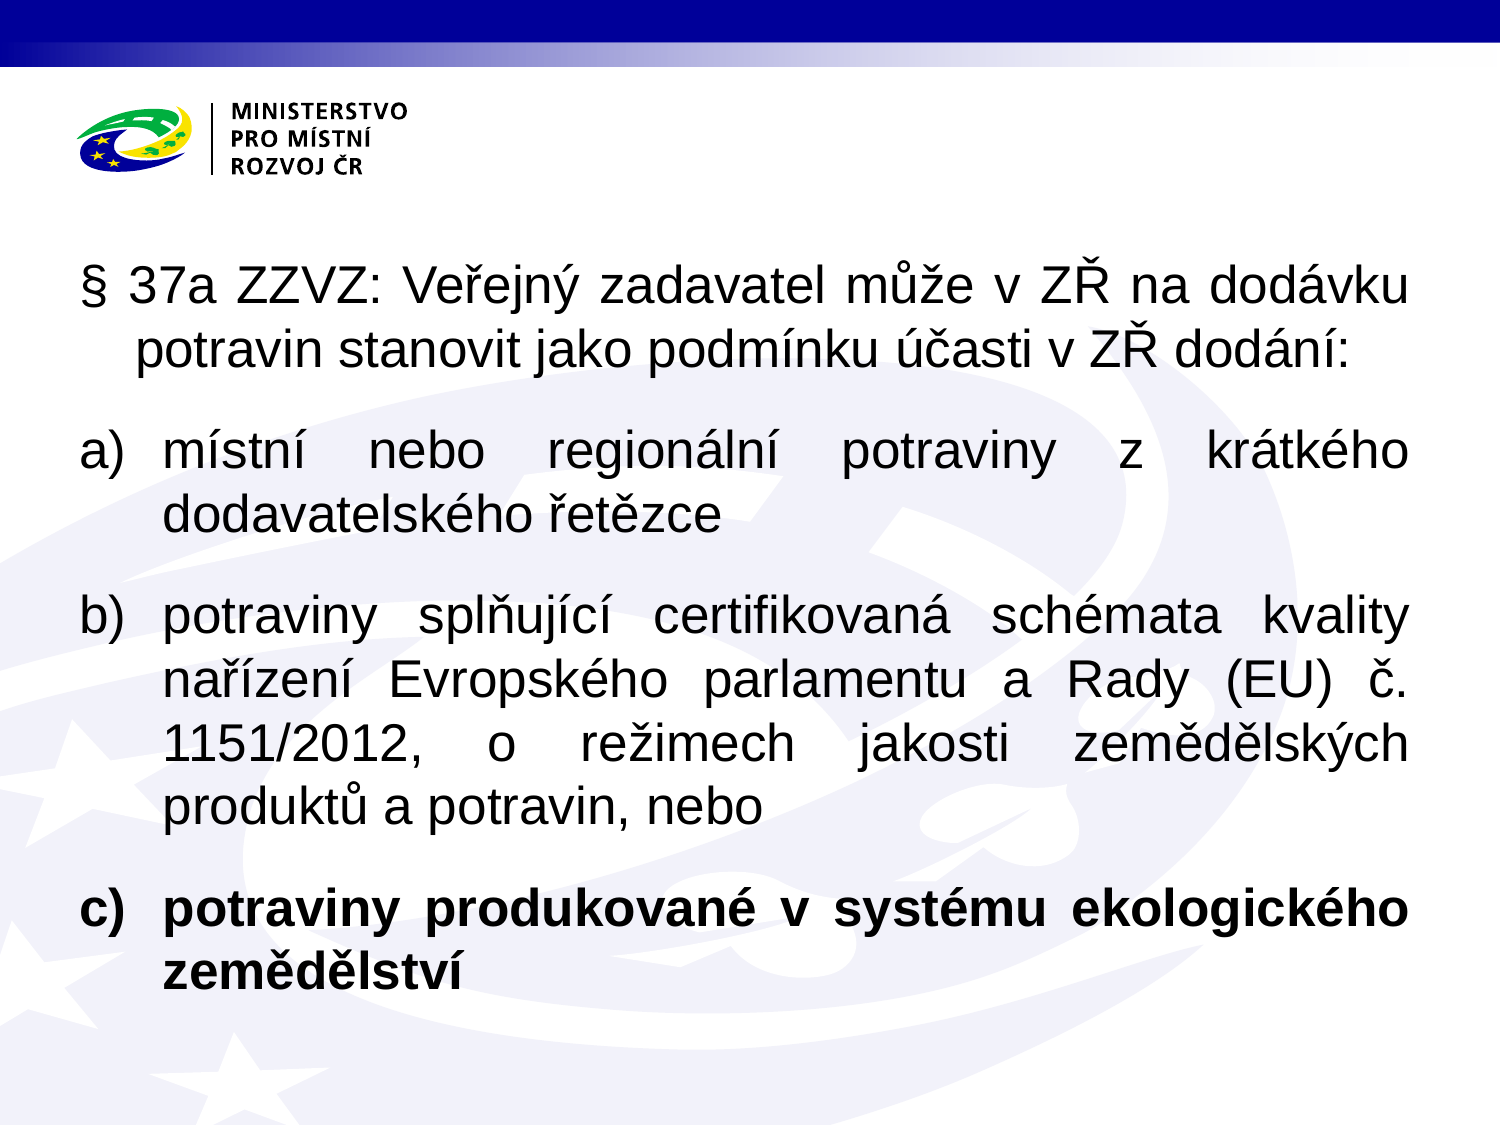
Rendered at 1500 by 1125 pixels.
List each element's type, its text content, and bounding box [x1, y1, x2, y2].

list § 37a ZZVZ: Veřejný zadavatel může v ZŘ na dodávku potravin stanovit jako podmínku účasti v ZŘ dodání: místní nebo regionální potraviny z krátkého dodavatelského řetězce potraviny splňující certifikovaná schémata kvality nařízení Evropského parlamentu a Rady (EU) č. 1151/2012, o režimech jakosti zemědělských produktů a potravin, nebo potraviny produkované v systému ekologického zemědělství [64, 243, 1425, 1059]
